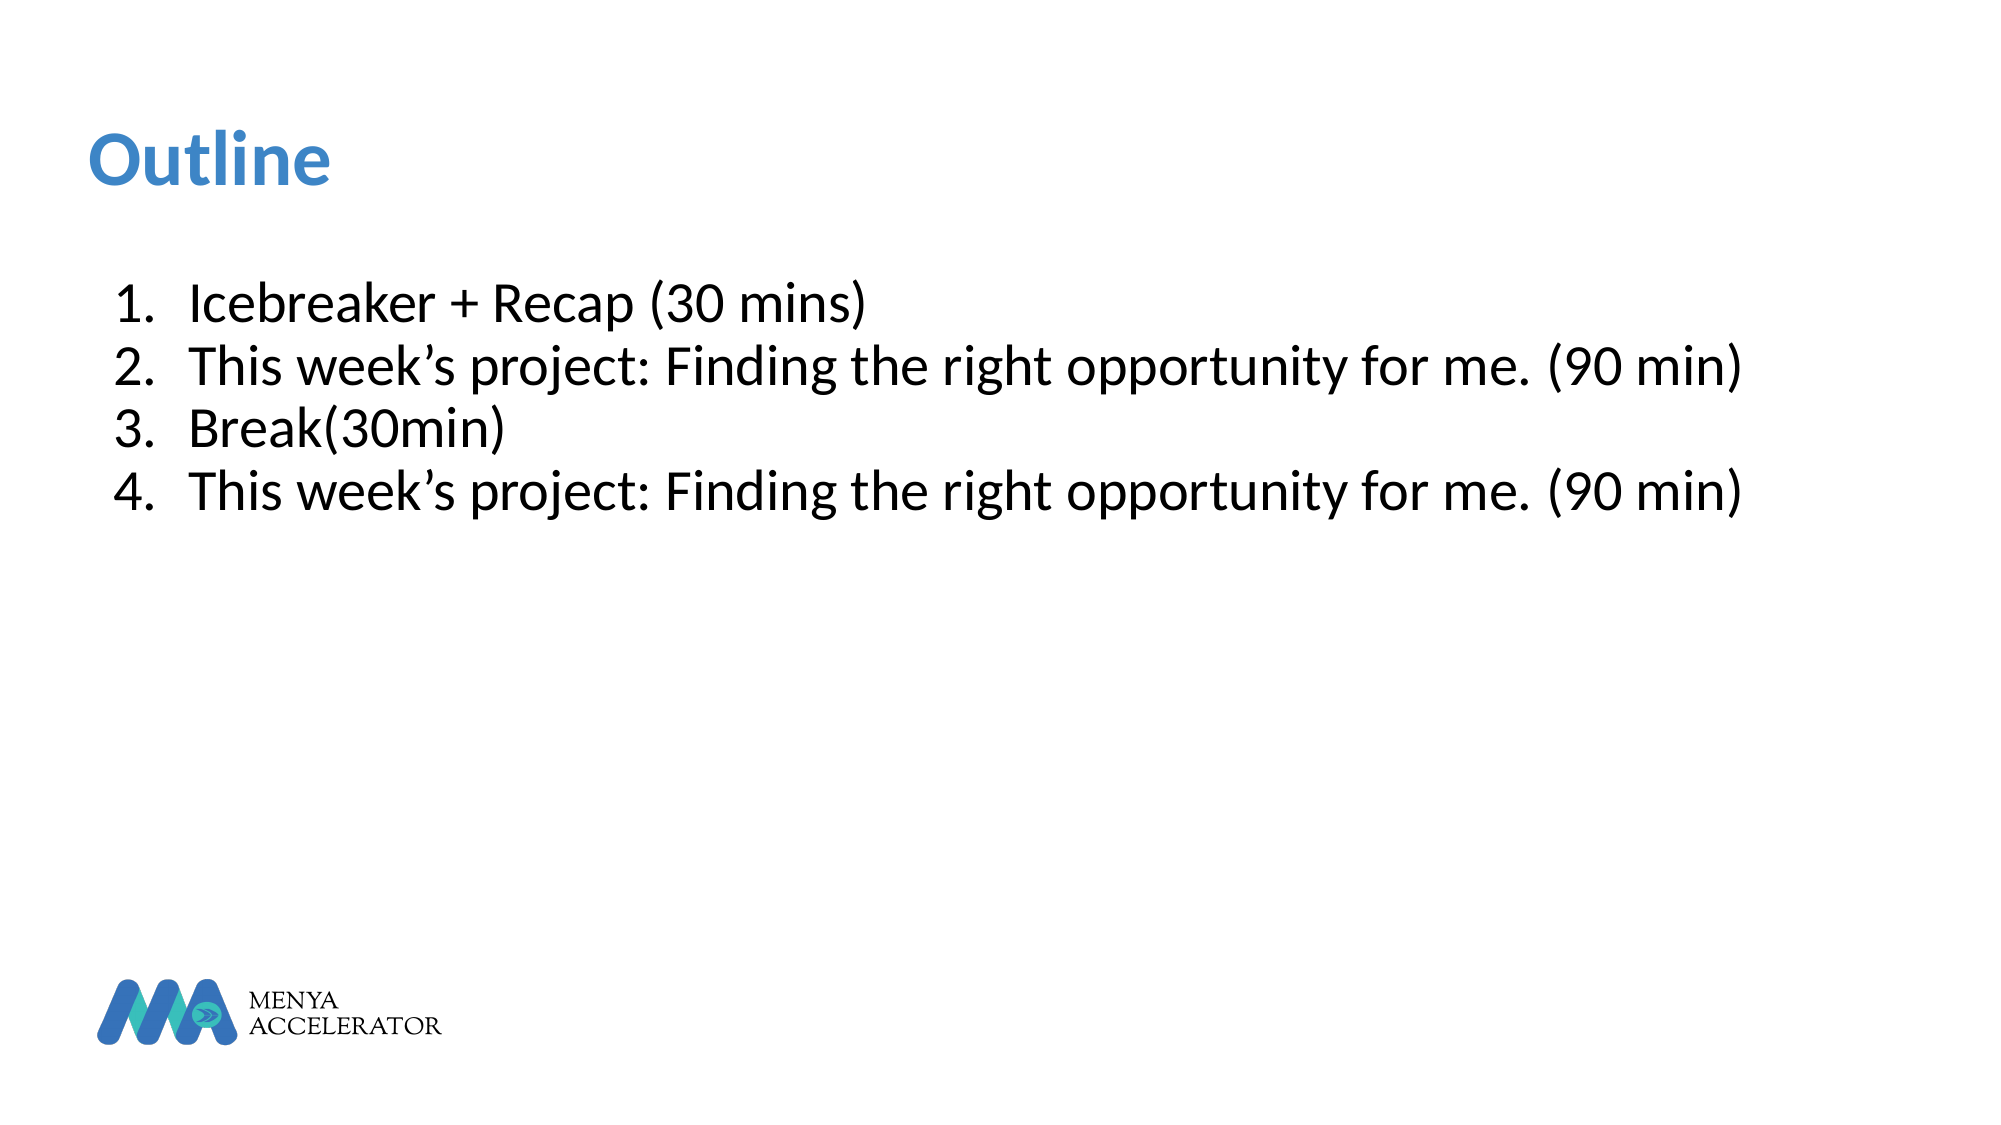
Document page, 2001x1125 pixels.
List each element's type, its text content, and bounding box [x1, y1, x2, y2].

picture [67, 914, 471, 1110]
title Outline [68, 97, 1932, 223]
list Icebreaker + Recap (30 mins) This week’s project: Finding the right opportunity for me. (90 min) Break(30min) This week’s project: Finding the right opportunity for me. (90 min) [68, 252, 1932, 1000]
